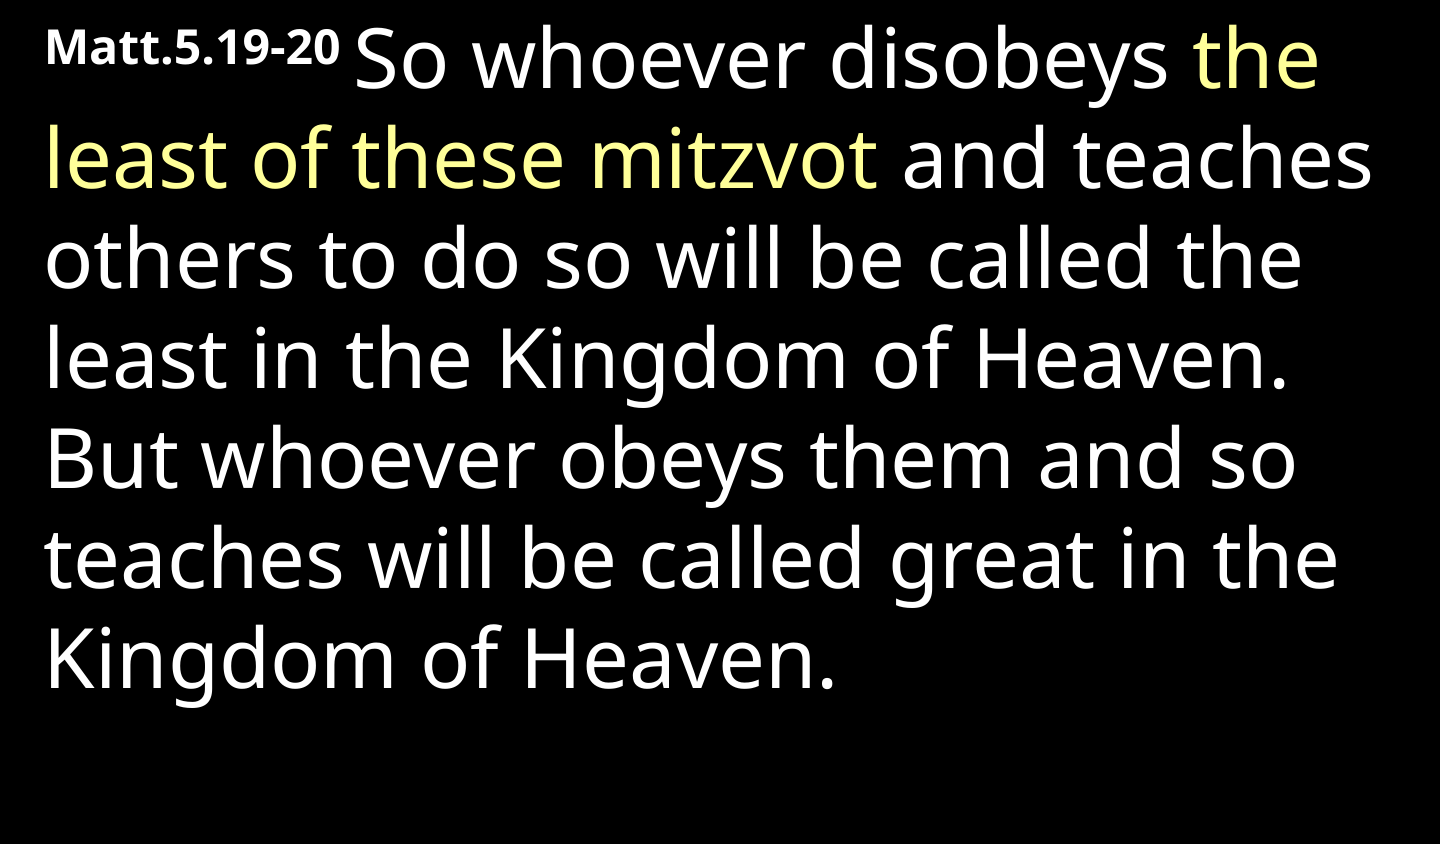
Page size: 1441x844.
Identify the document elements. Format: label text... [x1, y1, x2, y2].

subtitle Matt.5.19-20 So whoever disobeys the least of these mitzvot and teaches others to do so will be called the least in the Kingdom of Heaven. But whoever obeys them and so teaches will be called great in the Kingdom of Heaven. [32, 0, 1408, 844]
